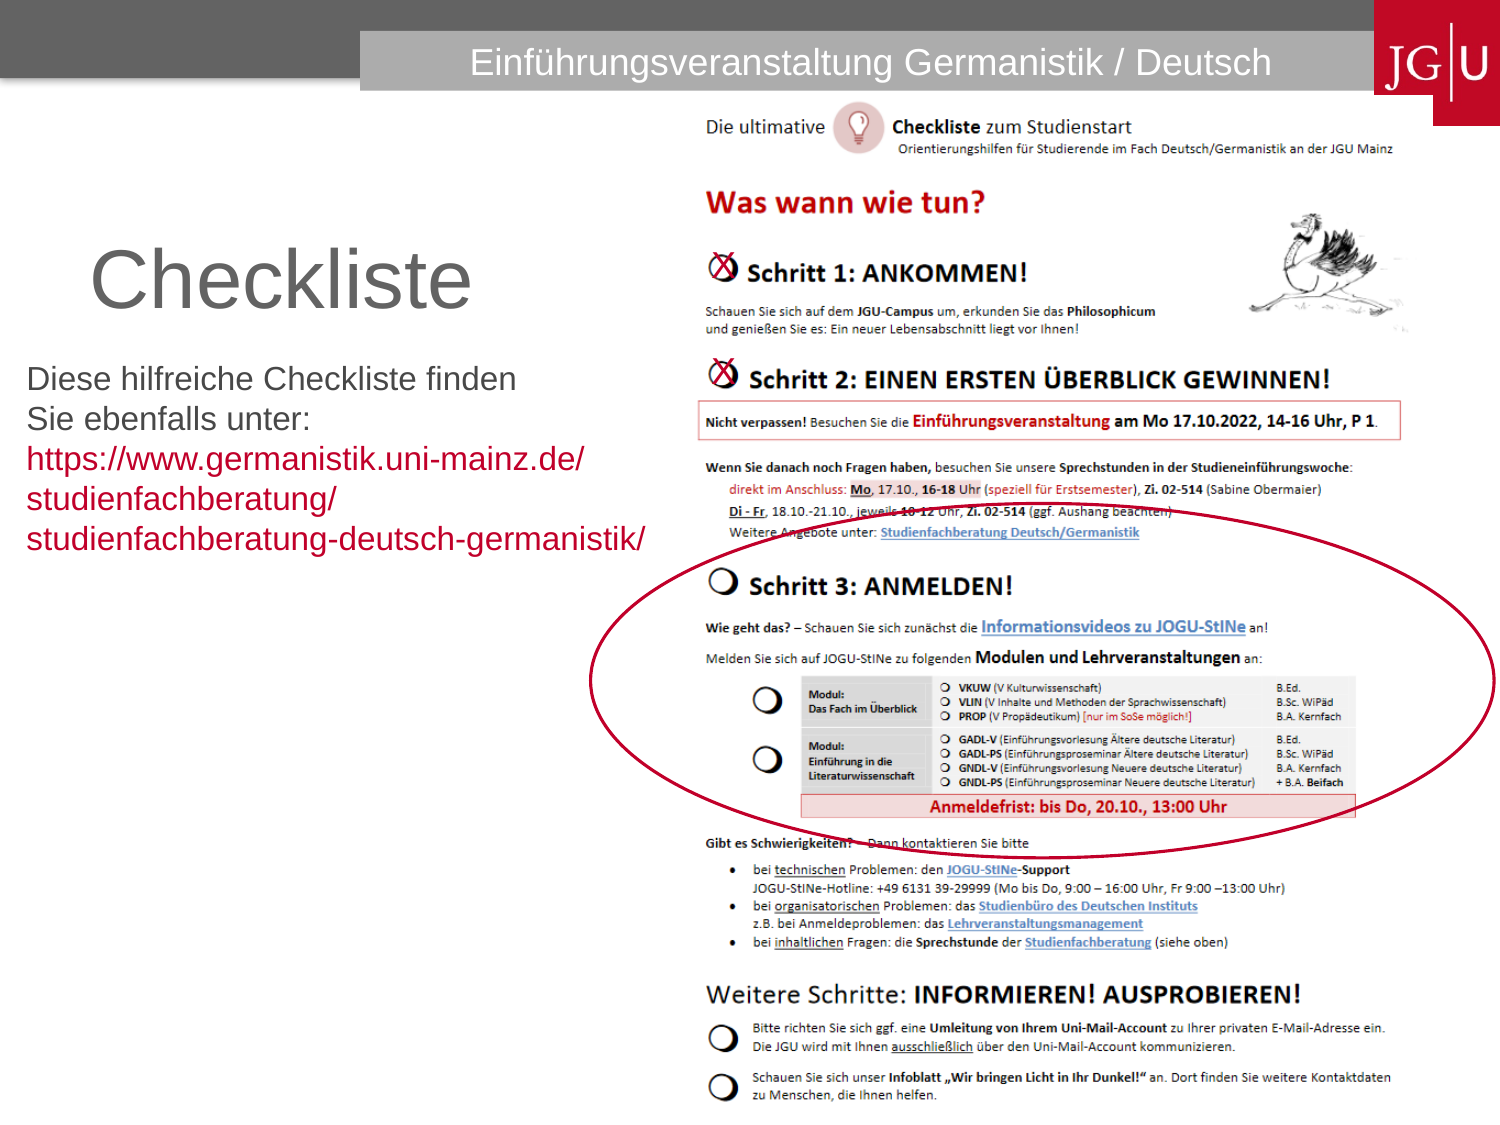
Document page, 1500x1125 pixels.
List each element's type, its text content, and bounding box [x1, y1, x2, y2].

text_box Diese hilfreiche Checkliste finden Sie ebenfalls unter: https://www.germanistik.uni-mainz.de/ studienfachberatung/ studienfachberatung-deutsch-germanistik/ [11, 349, 663, 565]
text_box [588, 582, 663, 779]
title Checkliste [75, 187, 663, 349]
picture [670, 0, 1500, 1117]
text_box [1440, 594, 1496, 767]
